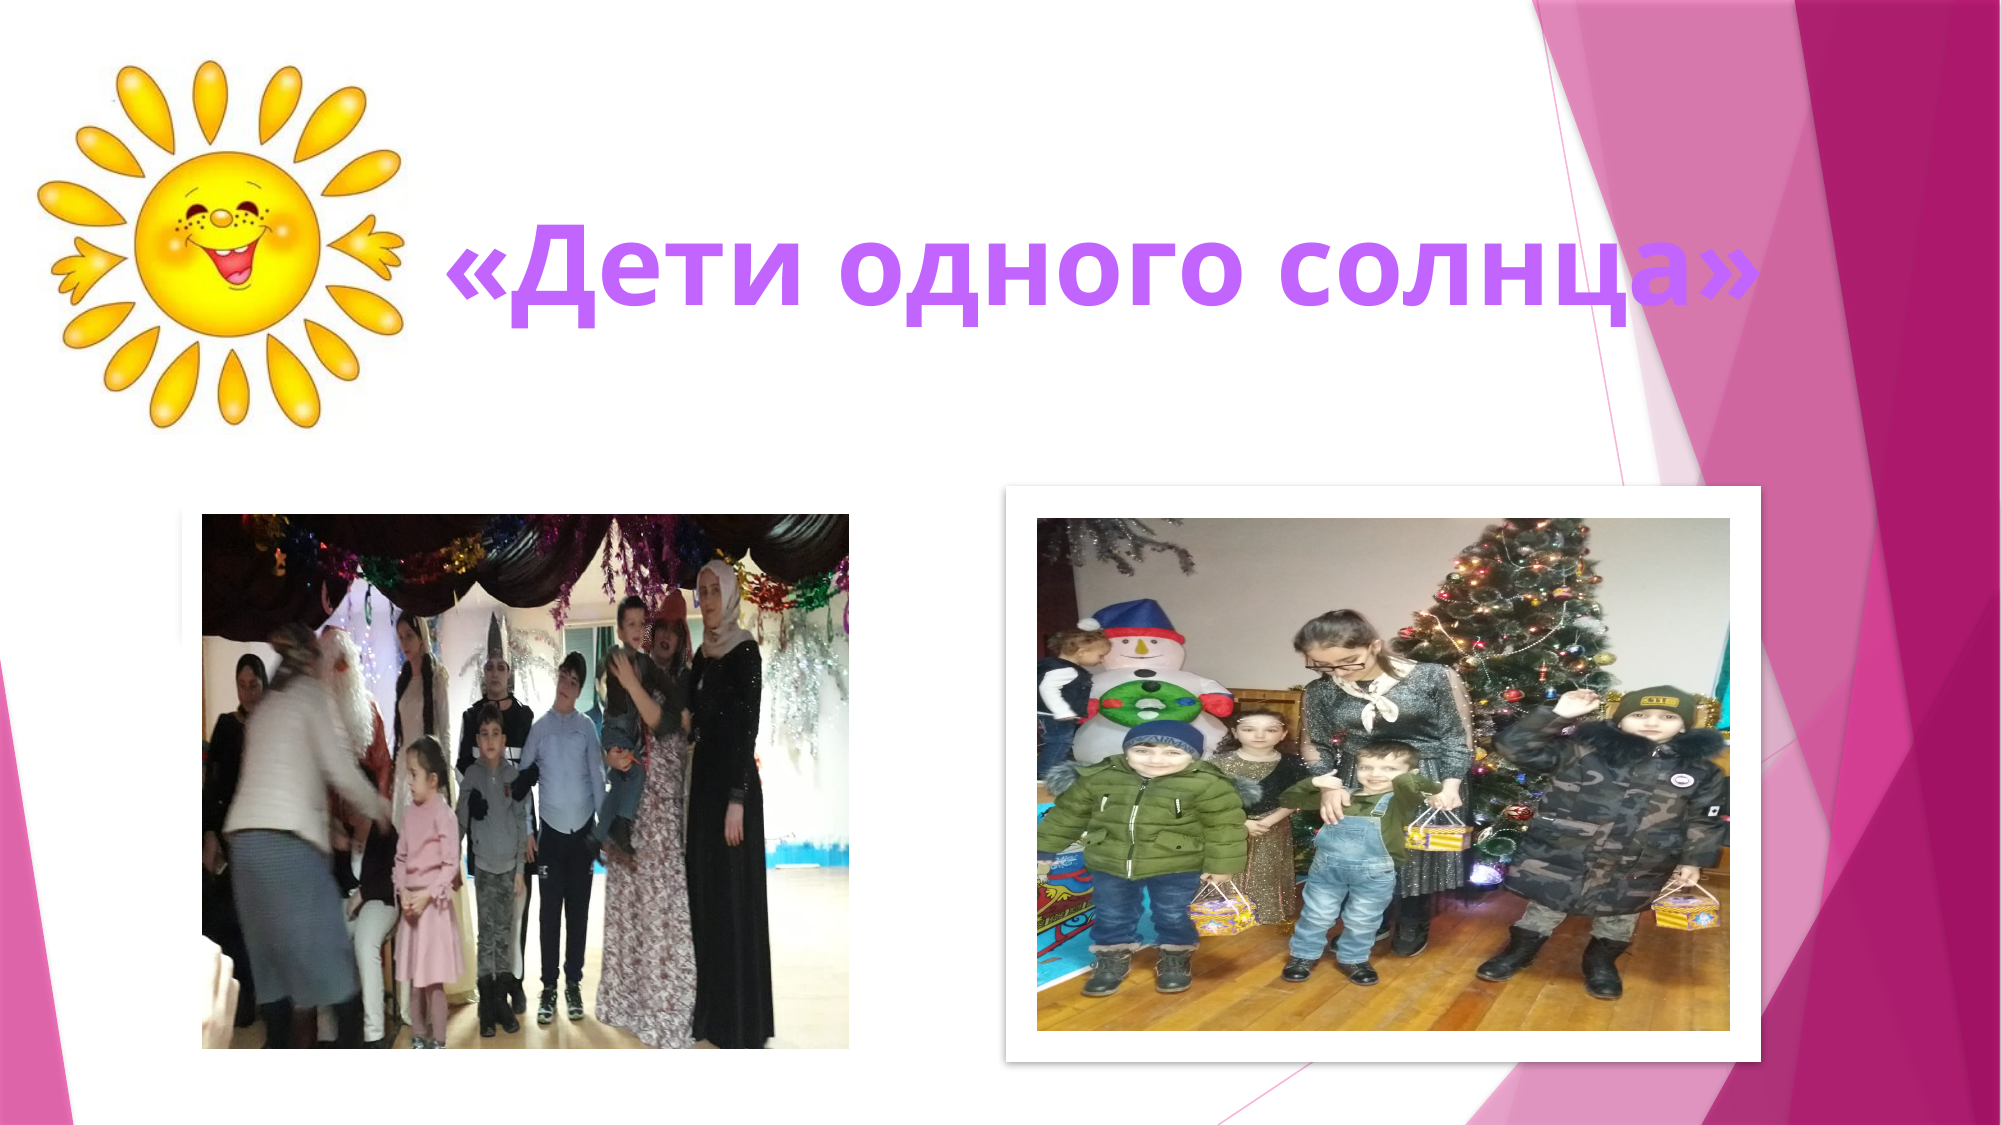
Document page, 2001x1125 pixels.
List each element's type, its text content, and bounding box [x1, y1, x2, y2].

picture [201, 513, 850, 1050]
picture [1036, 516, 1731, 1032]
text_box «Дети одного солнца» [432, 185, 1943, 336]
picture [18, 25, 428, 436]
